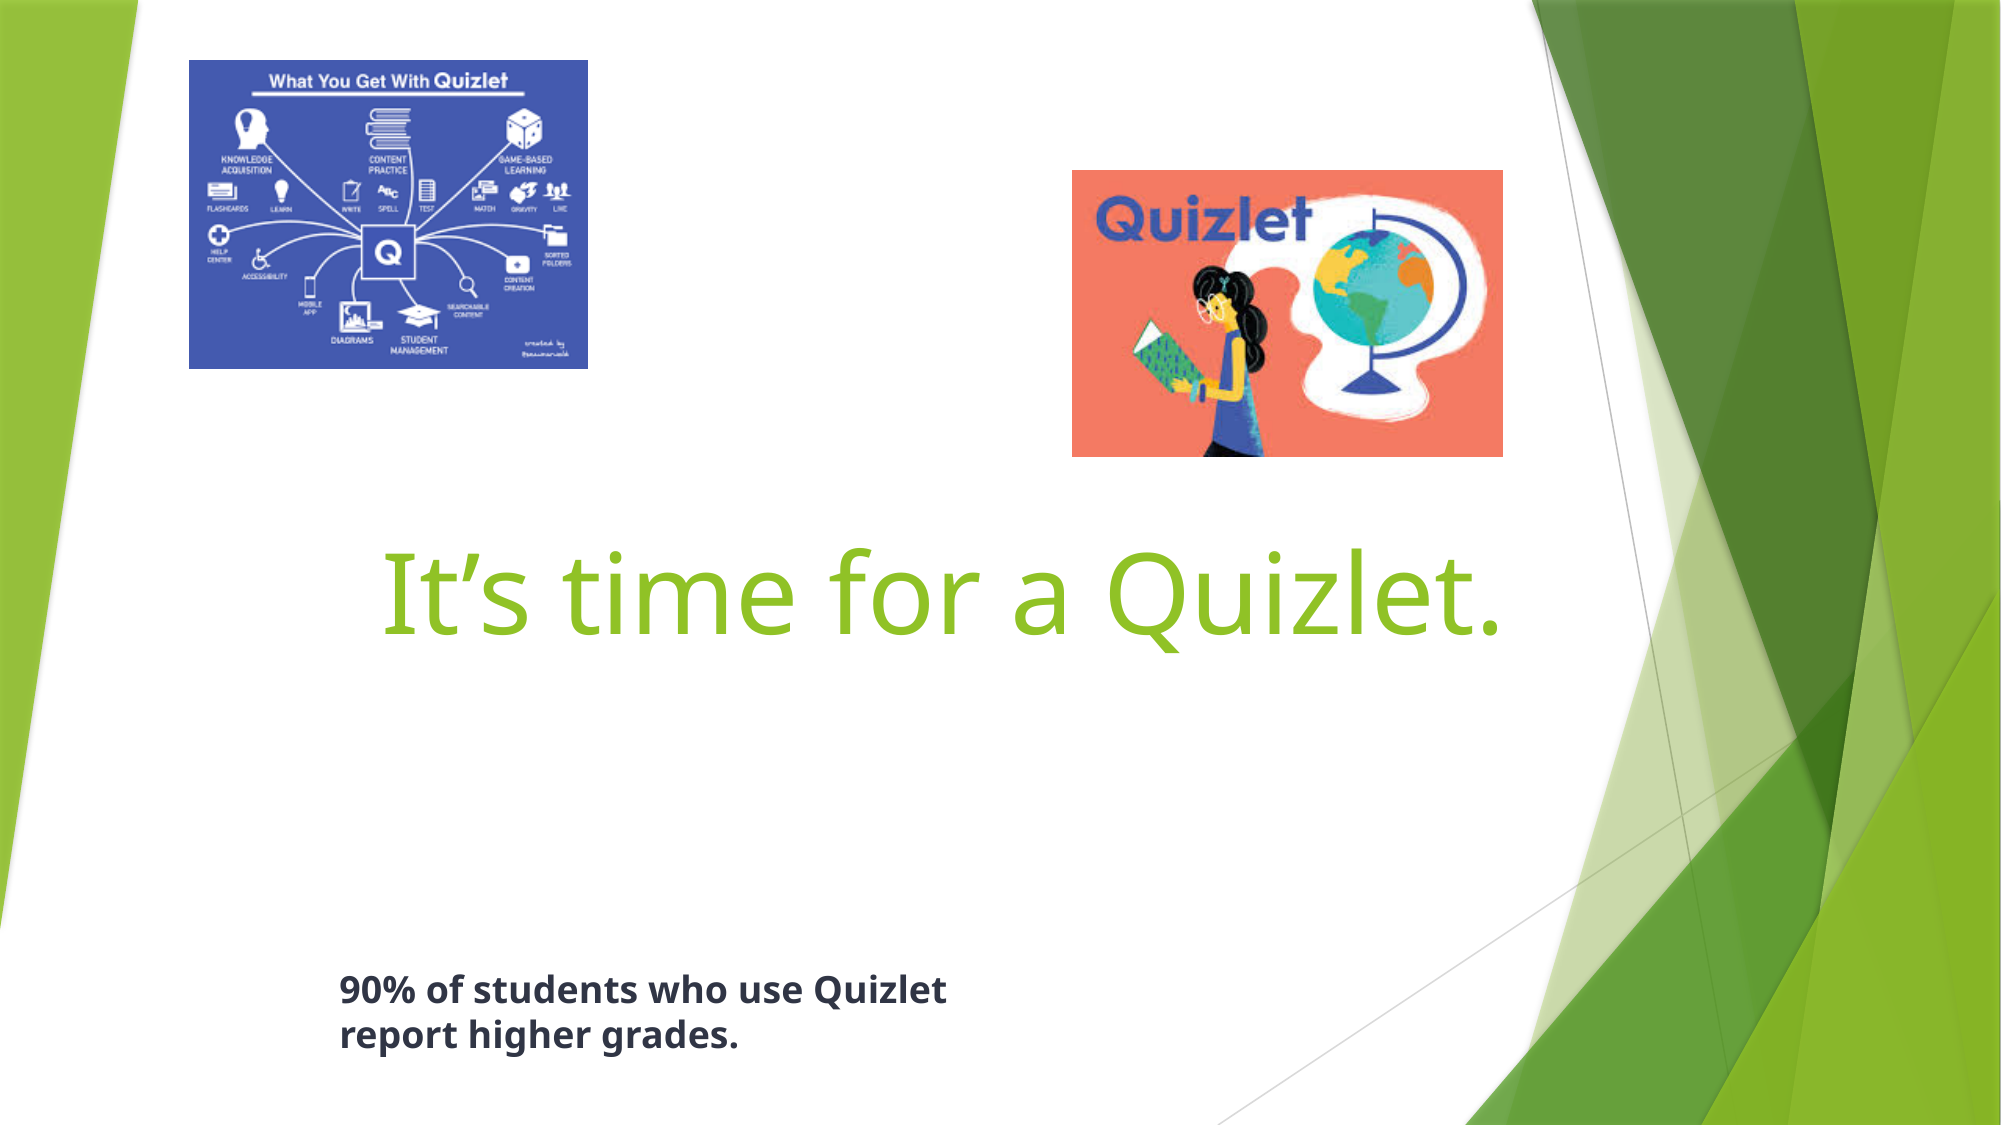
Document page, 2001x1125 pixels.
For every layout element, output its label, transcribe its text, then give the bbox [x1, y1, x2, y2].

title It’s time for a Quizlet. [247, 394, 1522, 665]
picture [188, 59, 589, 369]
picture [1072, 170, 1503, 457]
text_box 90% of students who use Quizlet report higher grades. [324, 958, 1044, 1064]
